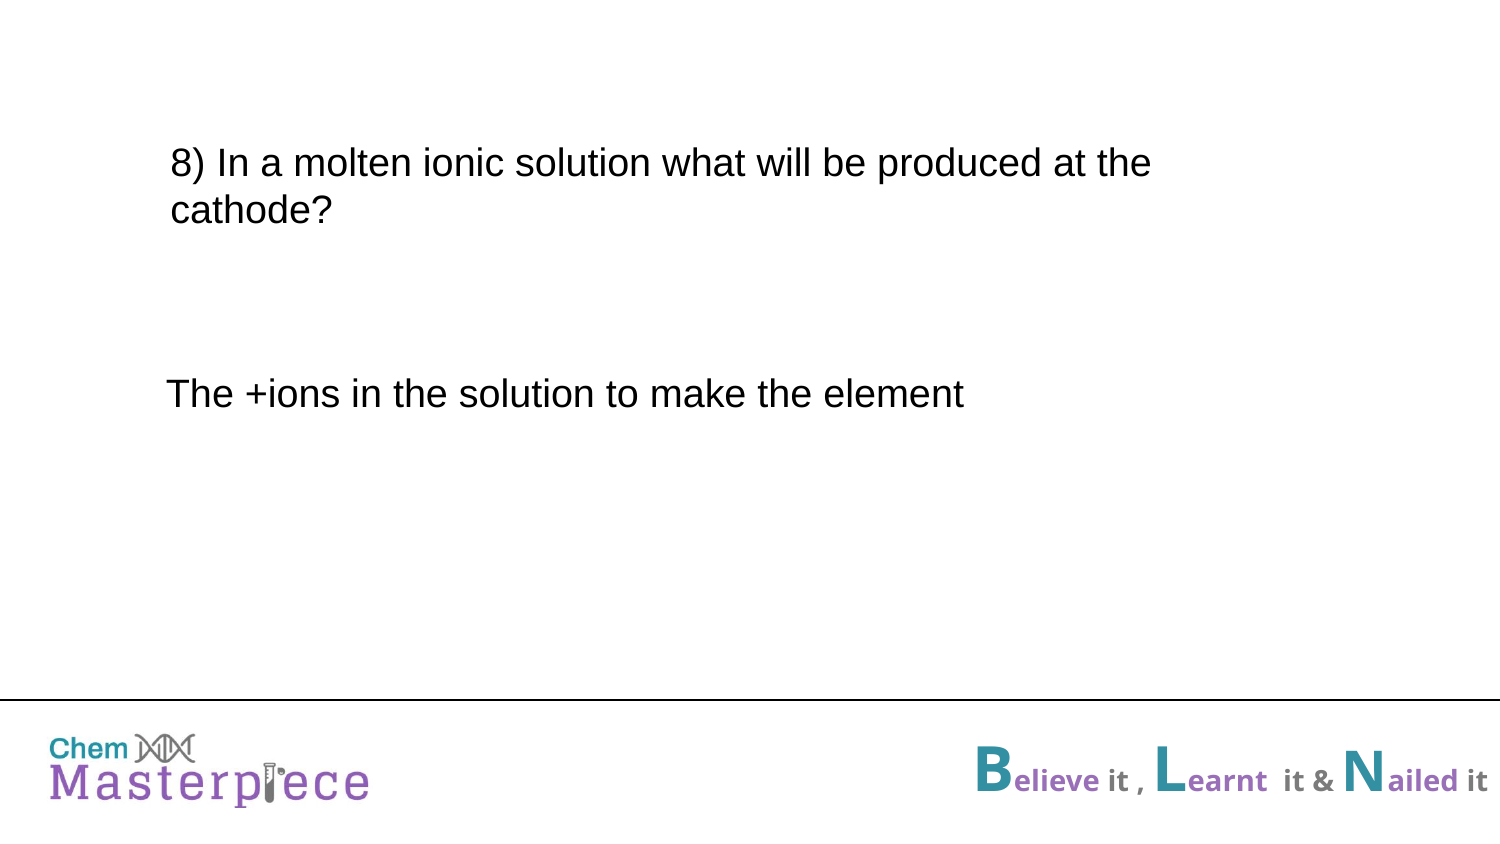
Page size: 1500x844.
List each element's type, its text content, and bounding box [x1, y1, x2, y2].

picture [26, 715, 386, 808]
text_box The +ions in the solution to make the element [150, 352, 1400, 430]
text_box Believe it , Learnt it & Nailed it [960, 723, 1500, 810]
text_box 8) In a molten ionic solution what will be produced at the cathode? [155, 121, 1253, 247]
